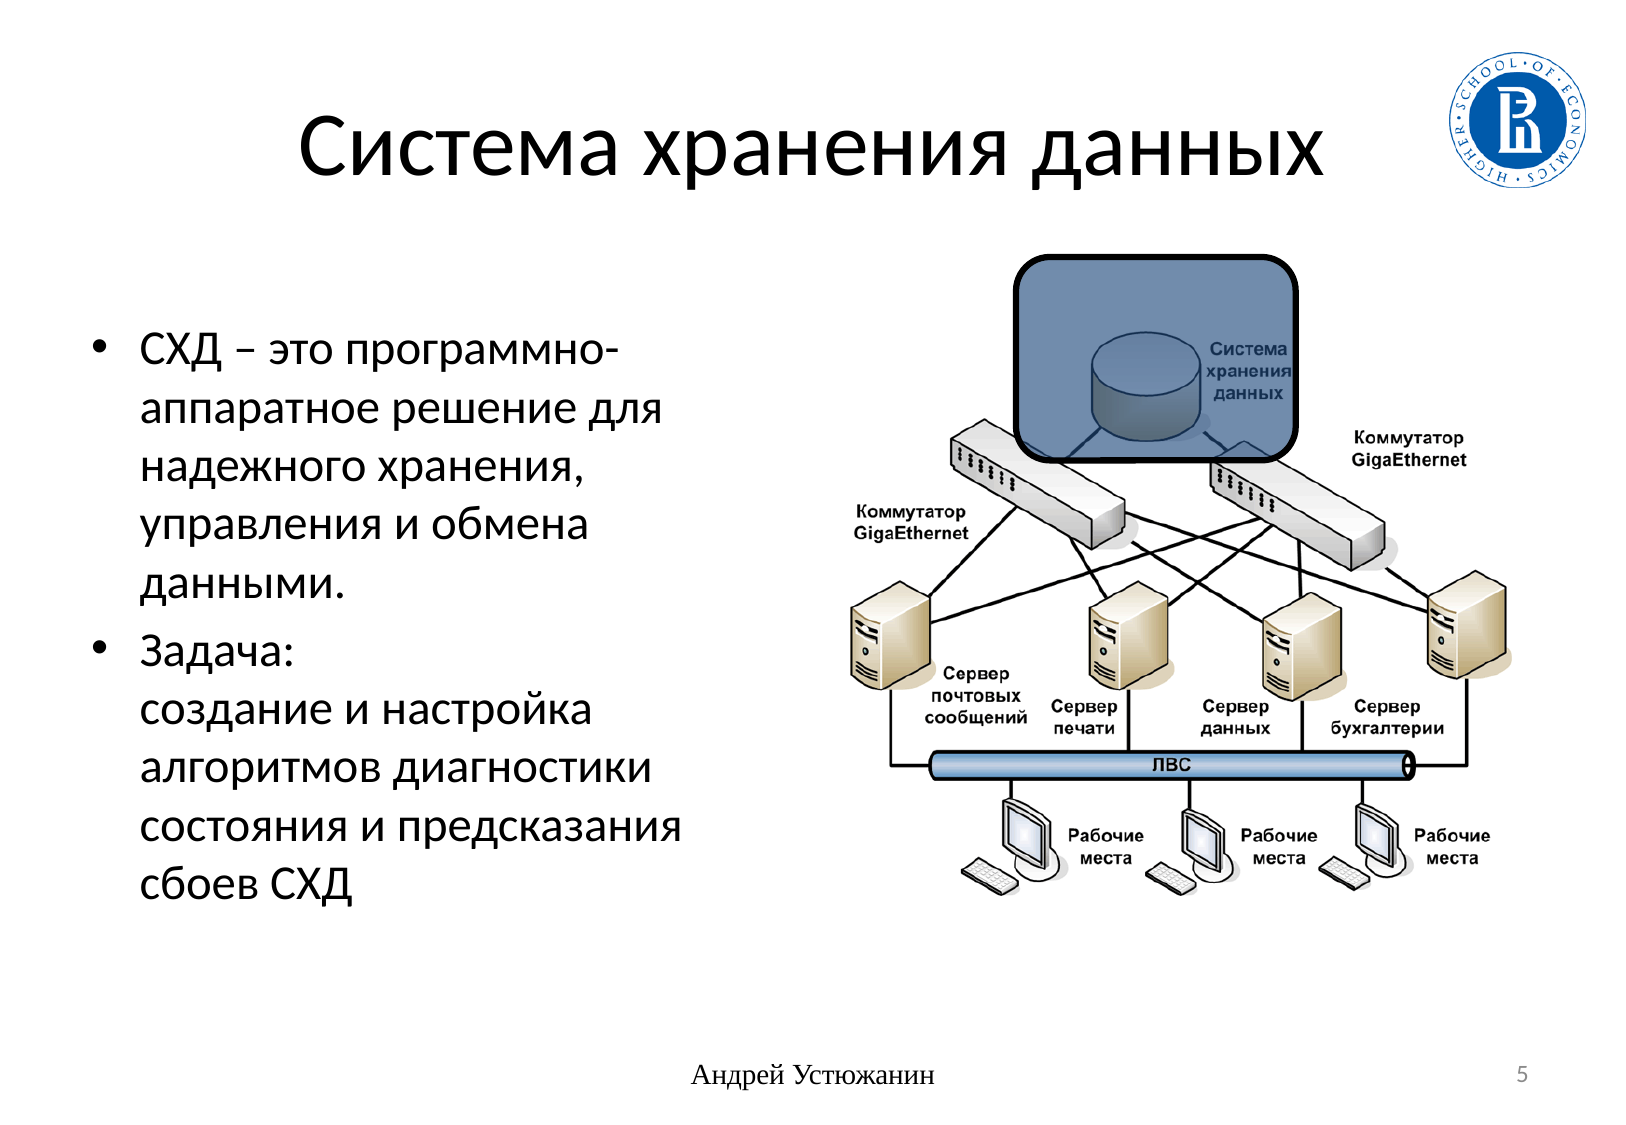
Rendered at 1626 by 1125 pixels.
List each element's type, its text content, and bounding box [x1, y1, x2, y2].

picture [1448, 46, 1586, 194]
list СХД – это программно-аппаратное решение для надежного хранения, управления и обмена данными. Задача: создание и настройка алгоритмов диагностики состояния и предсказания сбоев СХД [76, 308, 813, 919]
picture [850, 331, 1512, 897]
footer Андрей Устюжанин [555, 1042, 1070, 1103]
text_box [1013, 254, 1298, 329]
slide_number 5 [1164, 1042, 1544, 1103]
title Система хранения данных [81, 45, 1544, 233]
